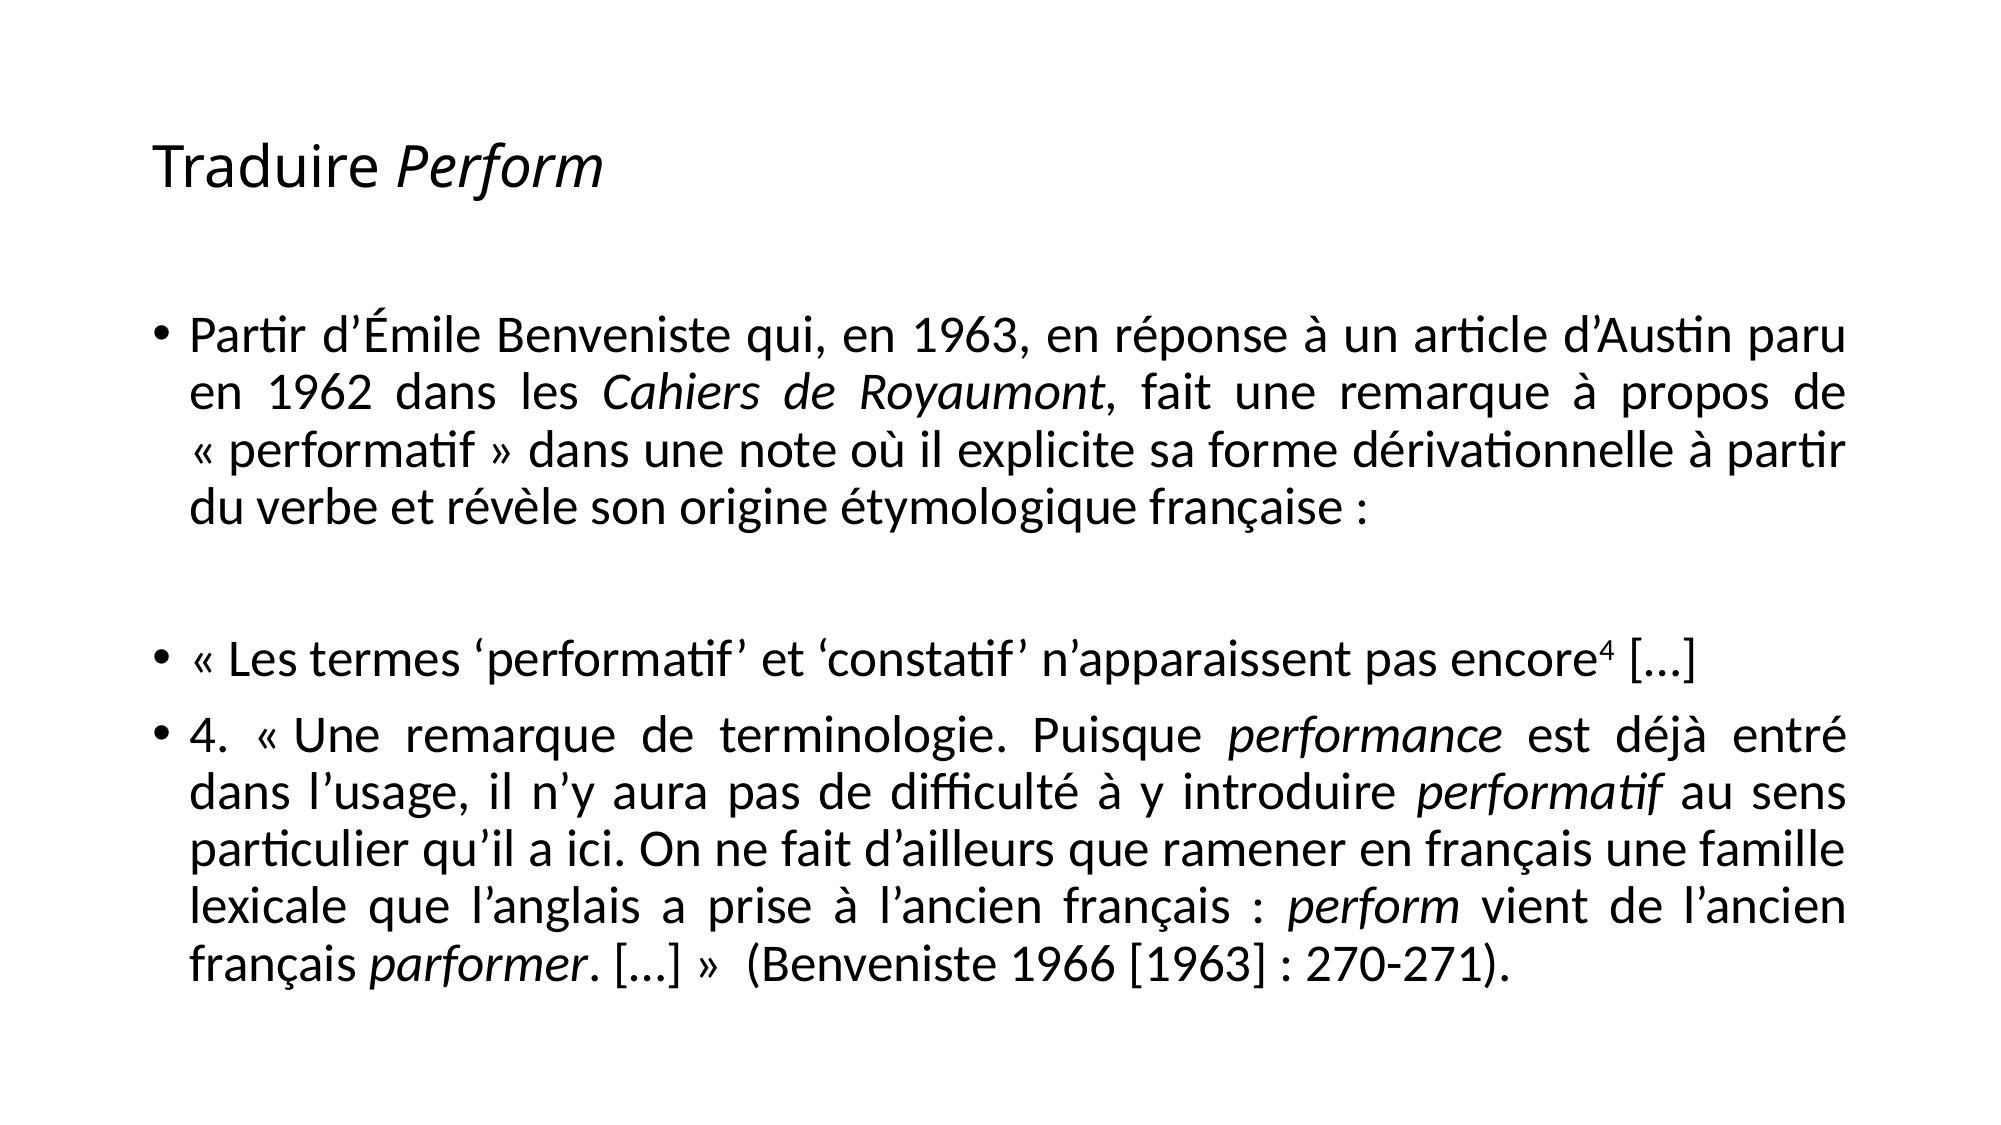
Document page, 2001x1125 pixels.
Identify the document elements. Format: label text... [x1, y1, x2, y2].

title Traduire Perform [137, 59, 1863, 278]
list Partir d’Émile Benveniste qui, en 1963, en réponse à un article d’Austin paru en 1962 dans les Cahiers de Royaumont, fait une remarque à propos de « performatif » dans une note où il explicite sa forme dérivationnelle à partir du verbe et révèle son origine étymologique française : « Les termes ‘performatif’ et ‘constatif’ n’apparaissent pas encore4 […] 4. « Une remarque de terminologie. Puisque performance est déjà entré dans l’usage, il n’y aura pas de difficulté à y introduire performatif au sens particulier qu’il a ici. On ne fait d’ailleurs que ramener en français une famille lexicale que l’anglais a prise à l’ancien français : perform vient de l’ancien français parformer. […] » (Benveniste 1966 [1963] : 270-271). [137, 299, 1863, 1014]
